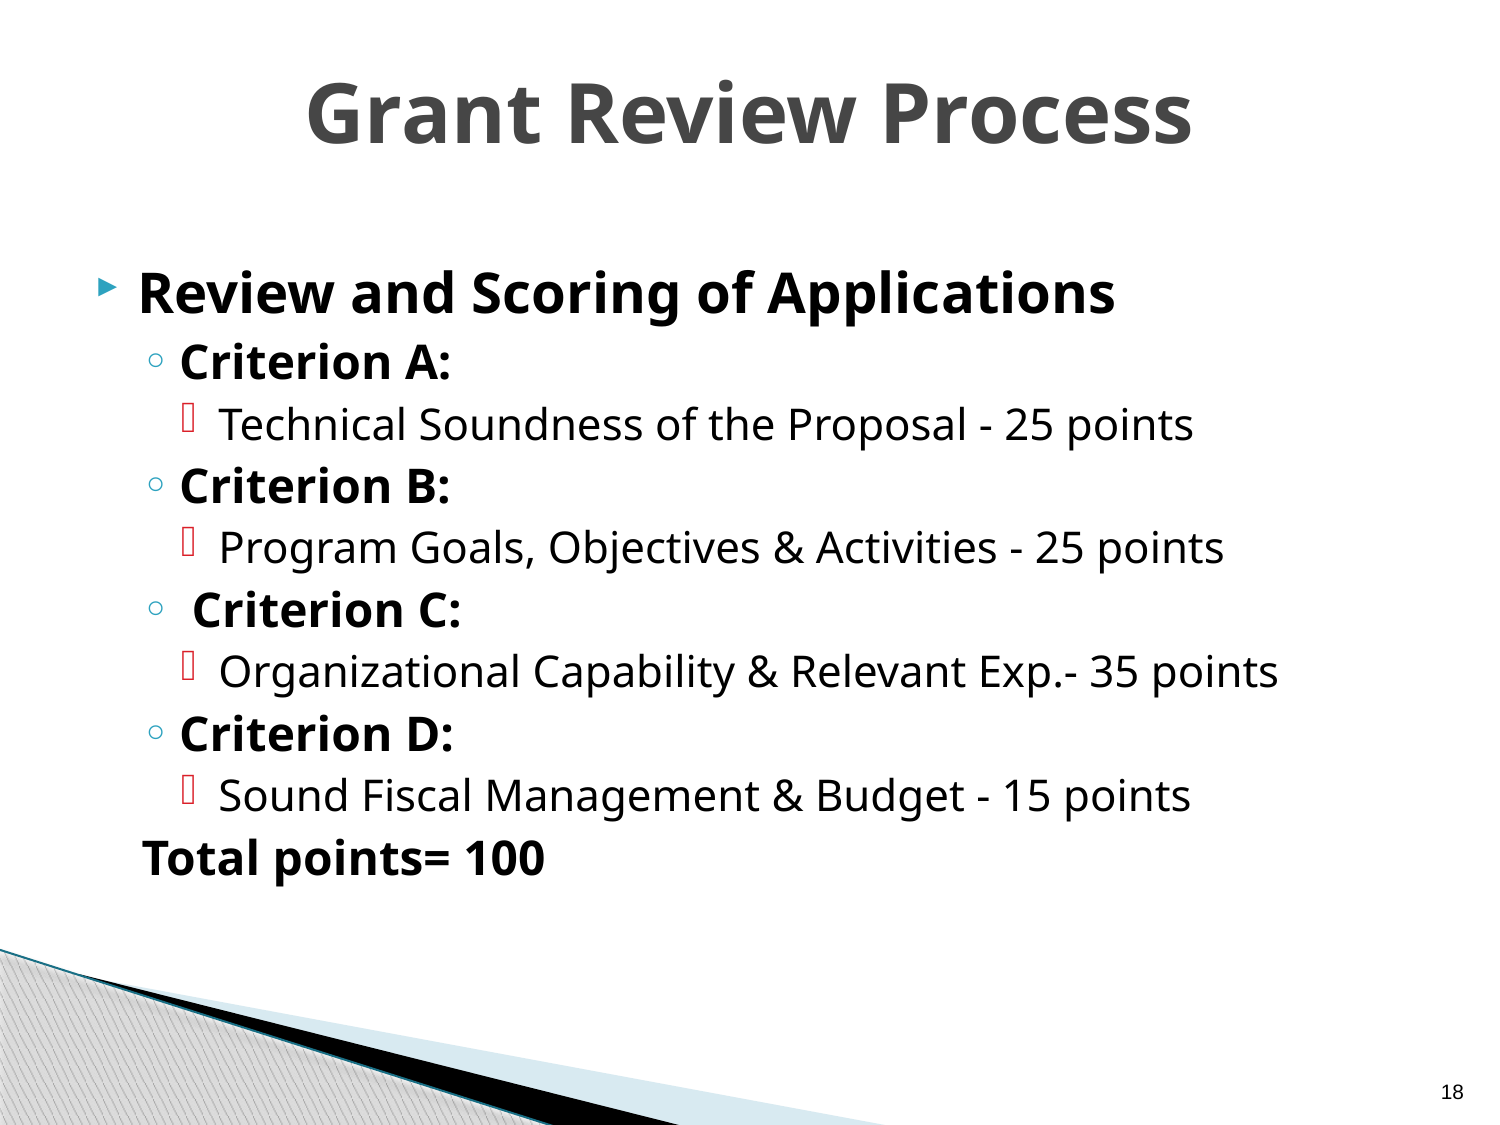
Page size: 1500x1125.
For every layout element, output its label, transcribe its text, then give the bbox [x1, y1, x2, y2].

slide_number 18 [1418, 1051, 1479, 1112]
list Review and Scoring of Applications Criterion A: Technical Soundness of the Proposal - 25 points Criterion B: Program Goals, Objectives & Activities - 25 points Criterion C: Organizational Capability & Relevant Exp.- 35 points Criterion D: Sound Fiscal Management & Budget - 15 points Total points= 100 [62, 249, 1413, 994]
title Grant Review Process [75, 45, 1425, 175]
